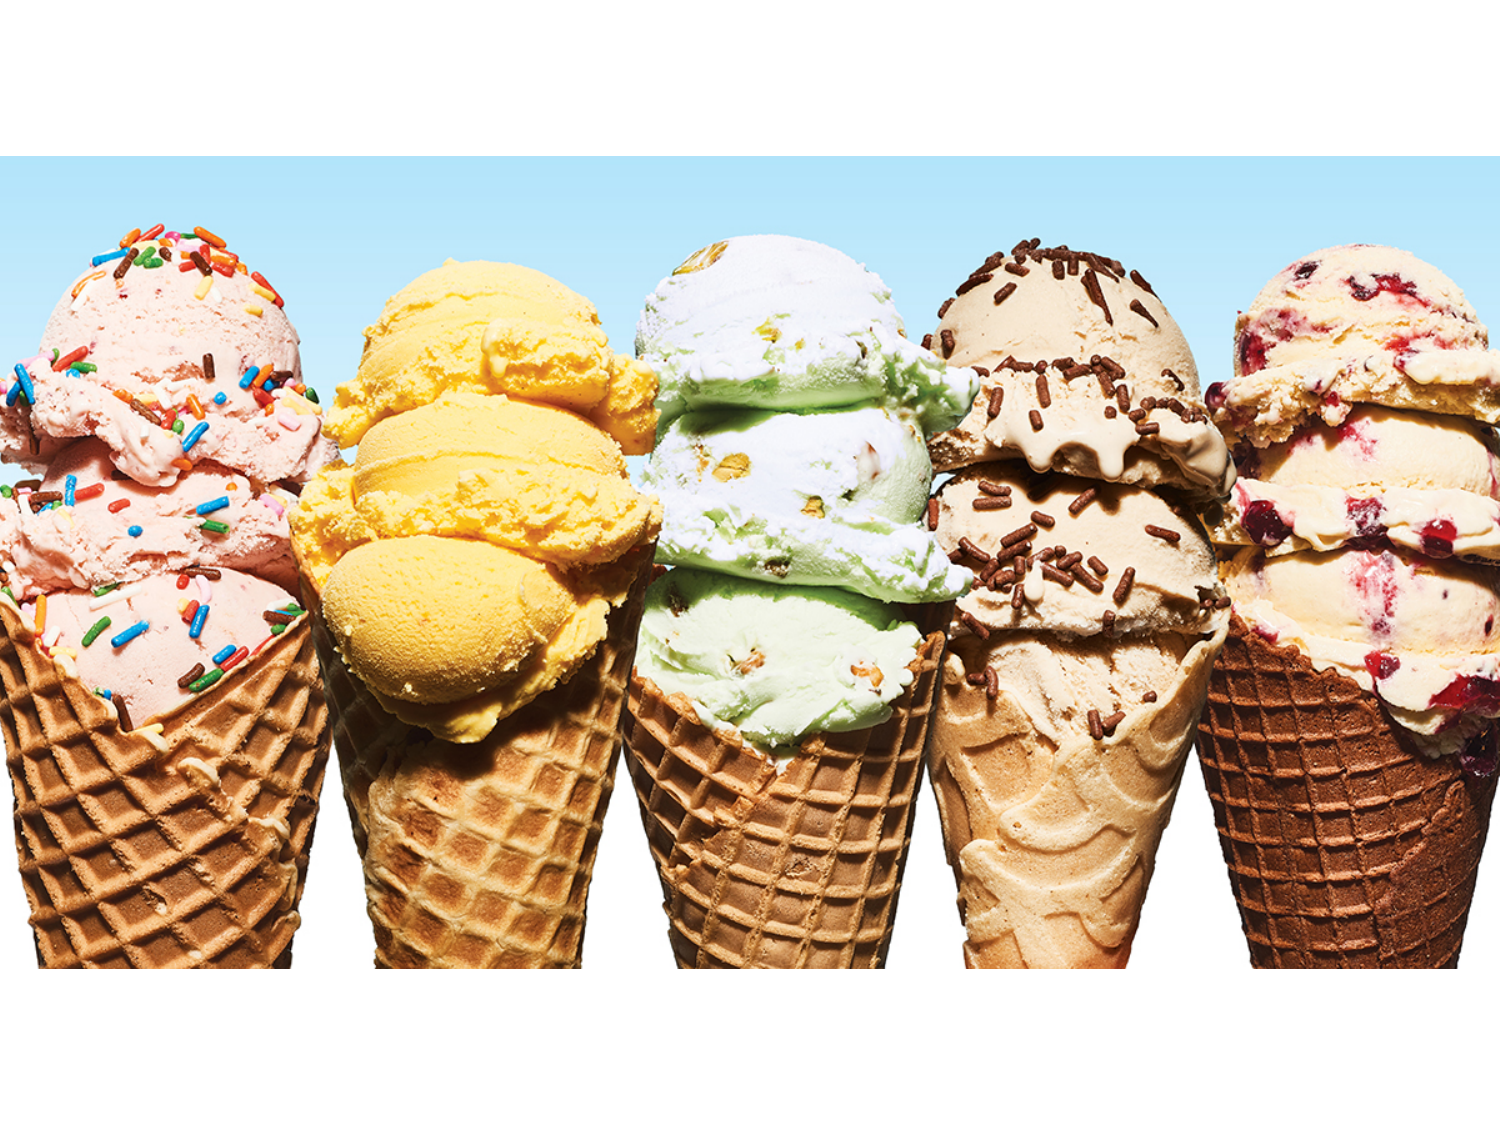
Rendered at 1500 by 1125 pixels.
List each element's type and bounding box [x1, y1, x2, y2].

picture [0, 155, 1500, 969]
